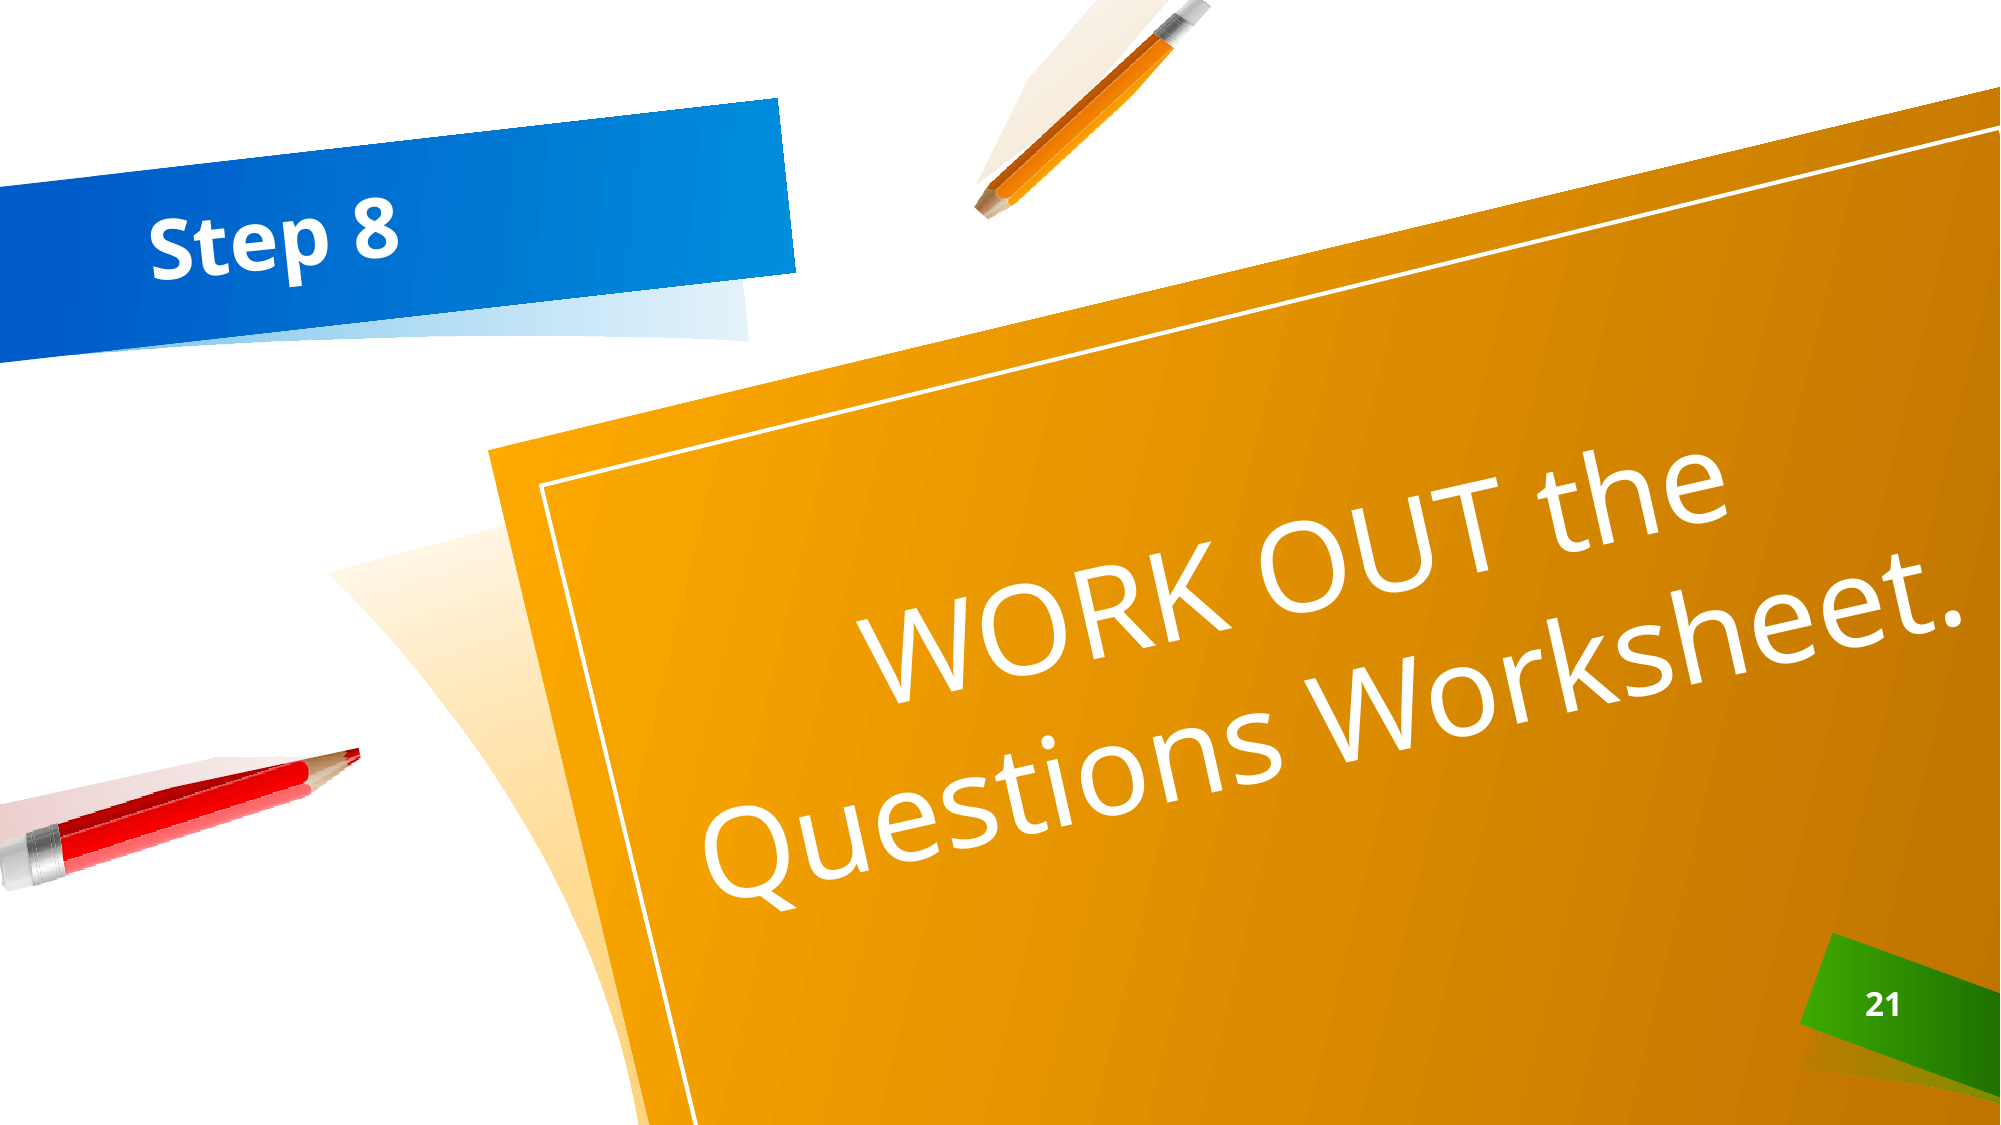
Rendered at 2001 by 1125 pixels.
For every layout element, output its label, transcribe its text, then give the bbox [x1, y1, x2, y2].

title Step 8 [127, 129, 803, 314]
picture [0, 747, 373, 894]
list WORK OUT the Questions Worksheet. [626, 351, 2000, 1125]
picture [956, 0, 1217, 237]
slide_number 21 [1831, 975, 1937, 1036]
